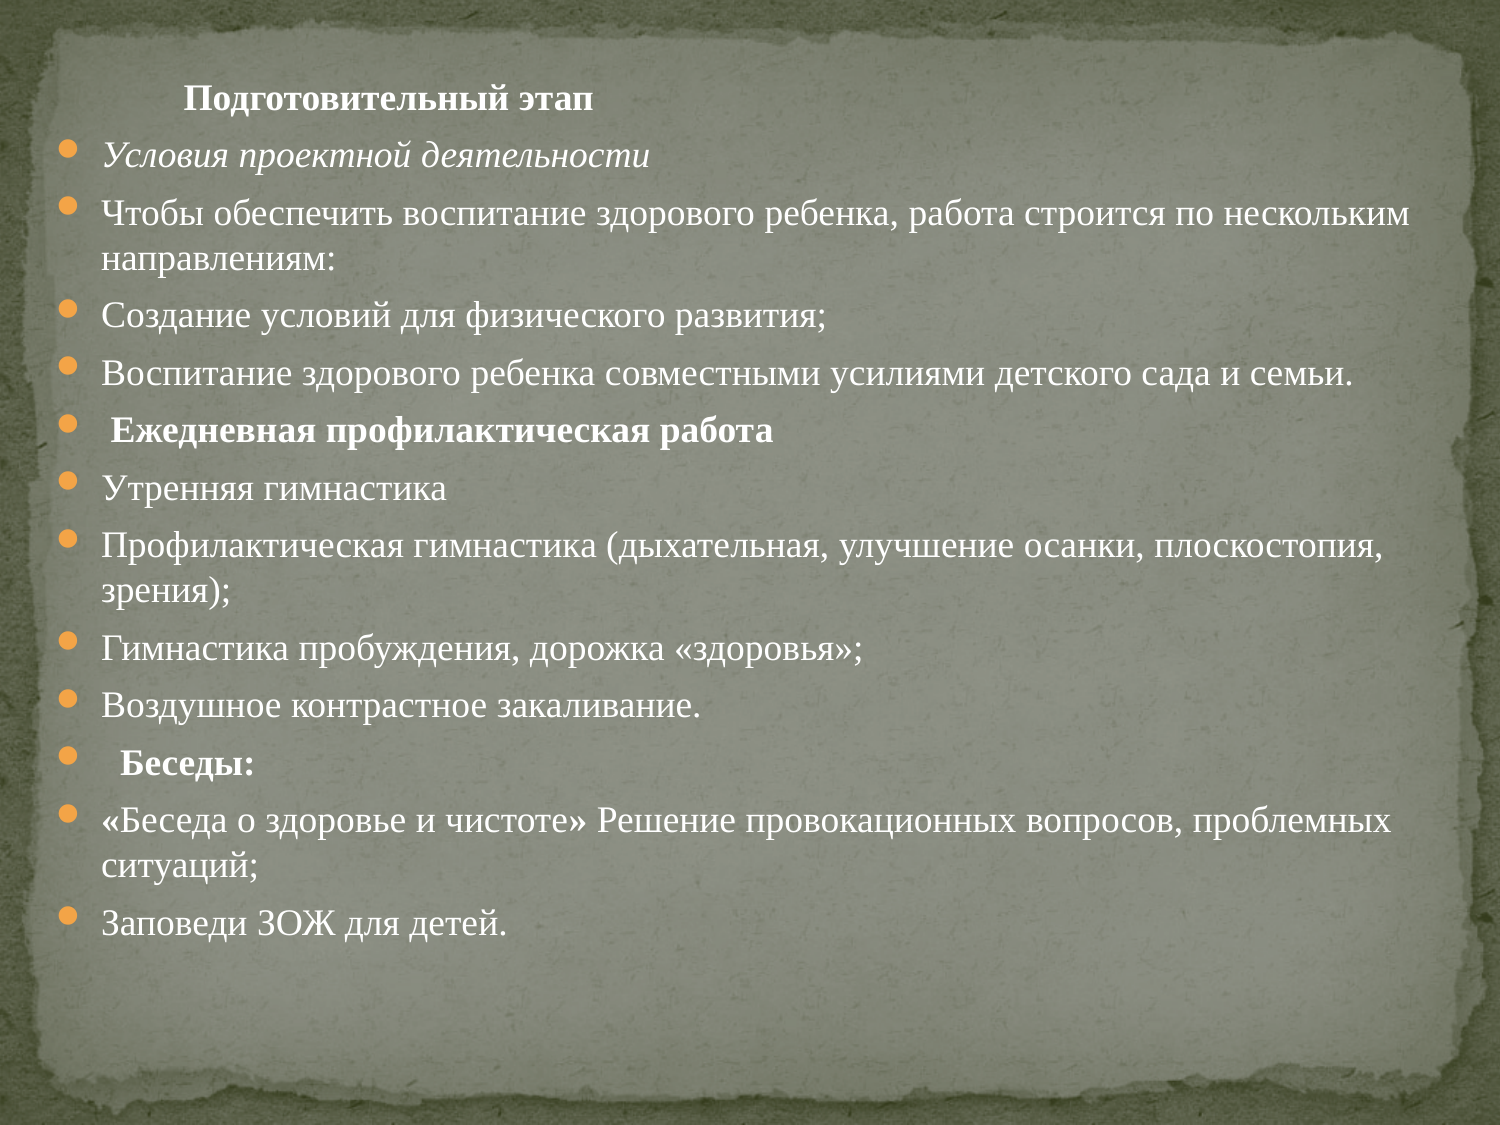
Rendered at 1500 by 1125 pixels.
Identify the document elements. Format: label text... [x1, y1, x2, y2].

list Подготовительный этап Условия проектной деятельности Чтобы обеспечить воспитание здорового ребенка, работа строится по нескольким направлениям: Создание условий для физического развития; Воспитание здорового ребенка совместными усилиями детского сада и семьи. Ежедневная профилактическая работа Утренняя гимнастика Профилактическая гимнастика (дыхательная, улучшение осанки, плоскостопия, зрения); Гимнастика пробуждения, дорожка «здоровья»; Воздушное контрастное закаливание. Беседы: «Беседа о здоровье и чистоте» Решение провокационных вопросов, проблемных ситуаций; Заповеди ЗОЖ для детей. [41, 42, 1447, 1071]
